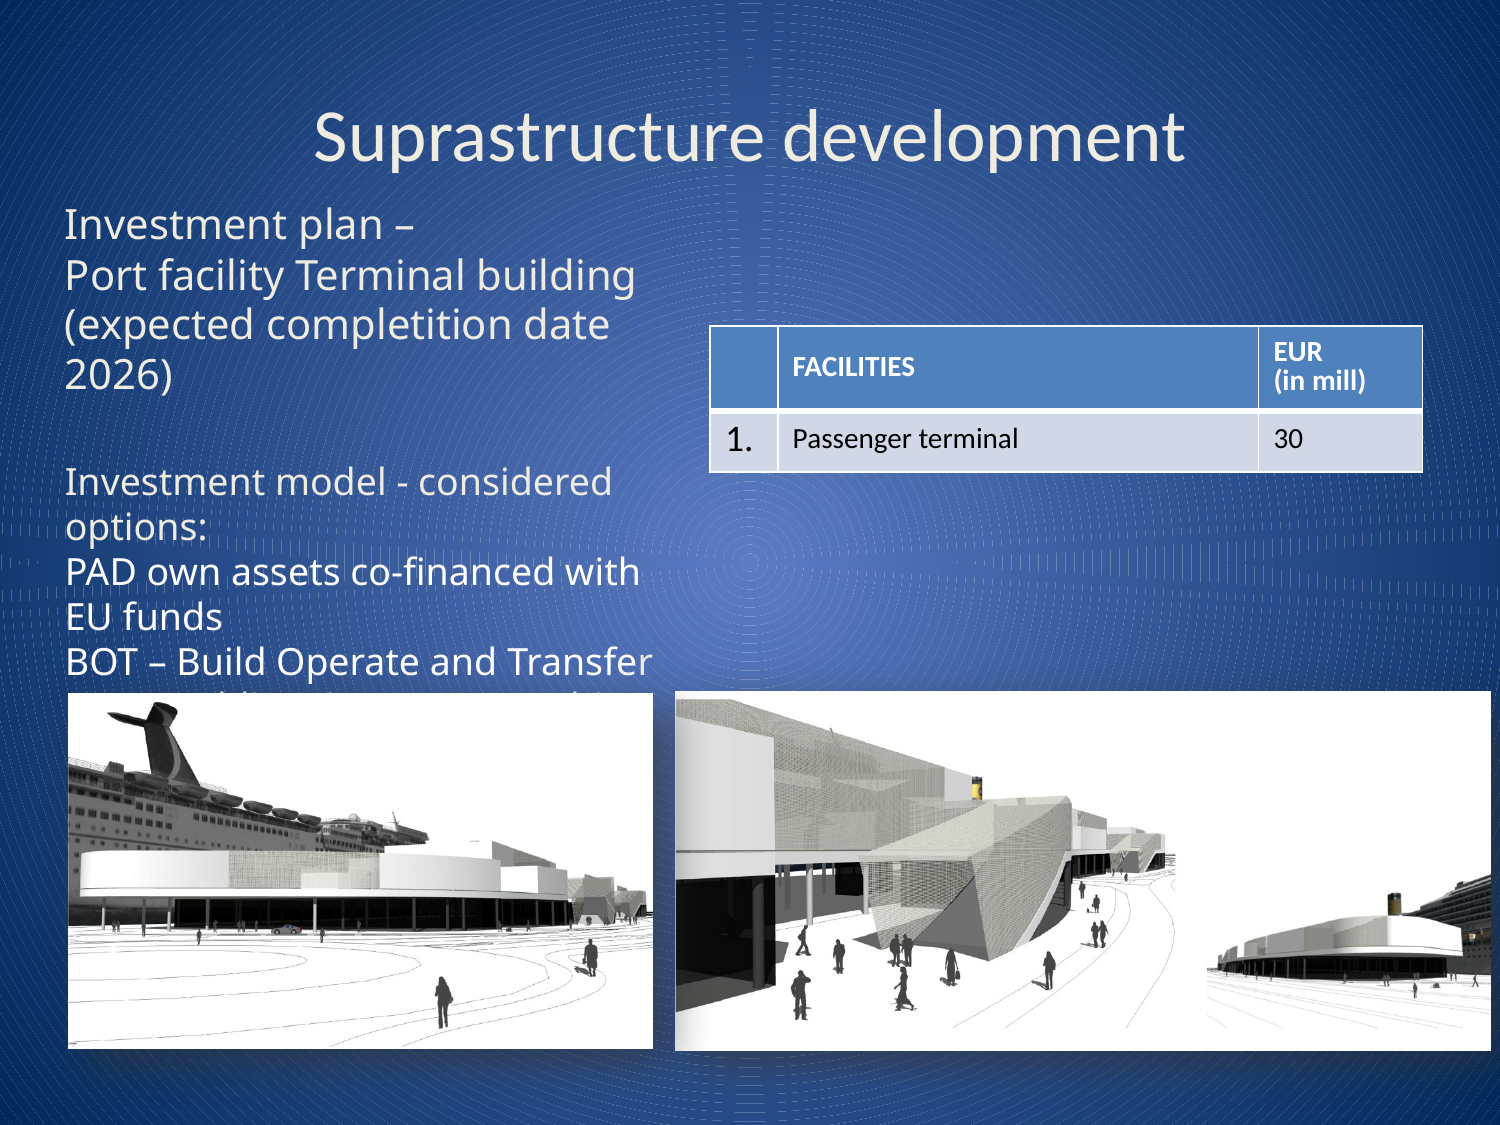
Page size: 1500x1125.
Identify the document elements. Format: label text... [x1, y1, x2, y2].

table_cell 1. [711, 414, 777, 471]
table_header FACILITIES [779, 327, 1258, 408]
table_cell 30 [1259, 414, 1422, 471]
picture [674, 691, 1491, 1051]
table_header EUR (in mill) [1259, 327, 1422, 408]
text_box Suprastructure development [192, 54, 1309, 208]
table_header [711, 327, 777, 408]
picture [67, 693, 654, 1049]
text_box Investment plan – Port facility Terminal building (expected completition date 2026) Investment model - considered options: PAD own assets co-financed with EU funds BOT – Build Operate and Transfer PPP – Public Private Partnership [49, 190, 680, 736]
table_cell Passenger terminal [779, 414, 1258, 471]
